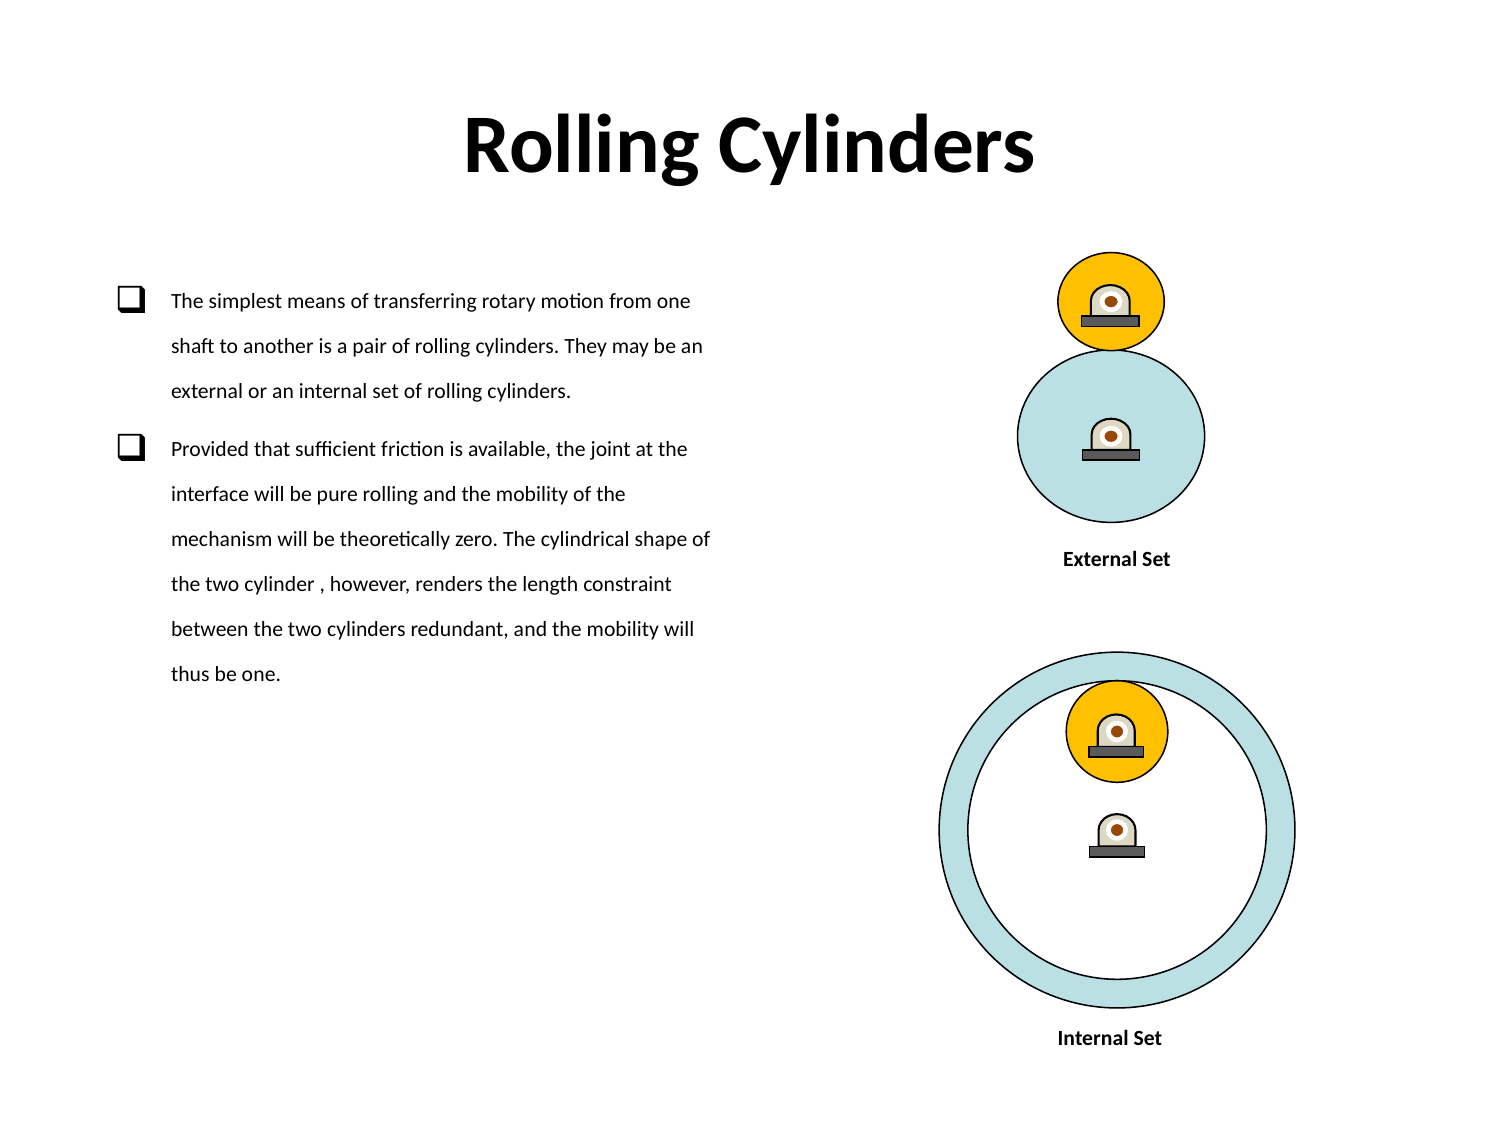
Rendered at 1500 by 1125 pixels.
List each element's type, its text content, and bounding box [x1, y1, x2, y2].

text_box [1014, 252, 1220, 586]
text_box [938, 651, 1296, 1073]
title Rolling Cylinders [74, 44, 1426, 233]
text_box The simplest means of transferring rotary motion from one shaft to another is a pair of rolling cylinders. They may be an external or an internal set of rolling cylinders. Provided that sufficient friction is available, the joint at the interface will be pure rolling and the mobility of the mechanism will be theoretically zero. The cylindrical shape of the two cylinder , however, renders the length constraint between the two cylinders redundant, and the mobility will thus be one. [99, 274, 735, 708]
